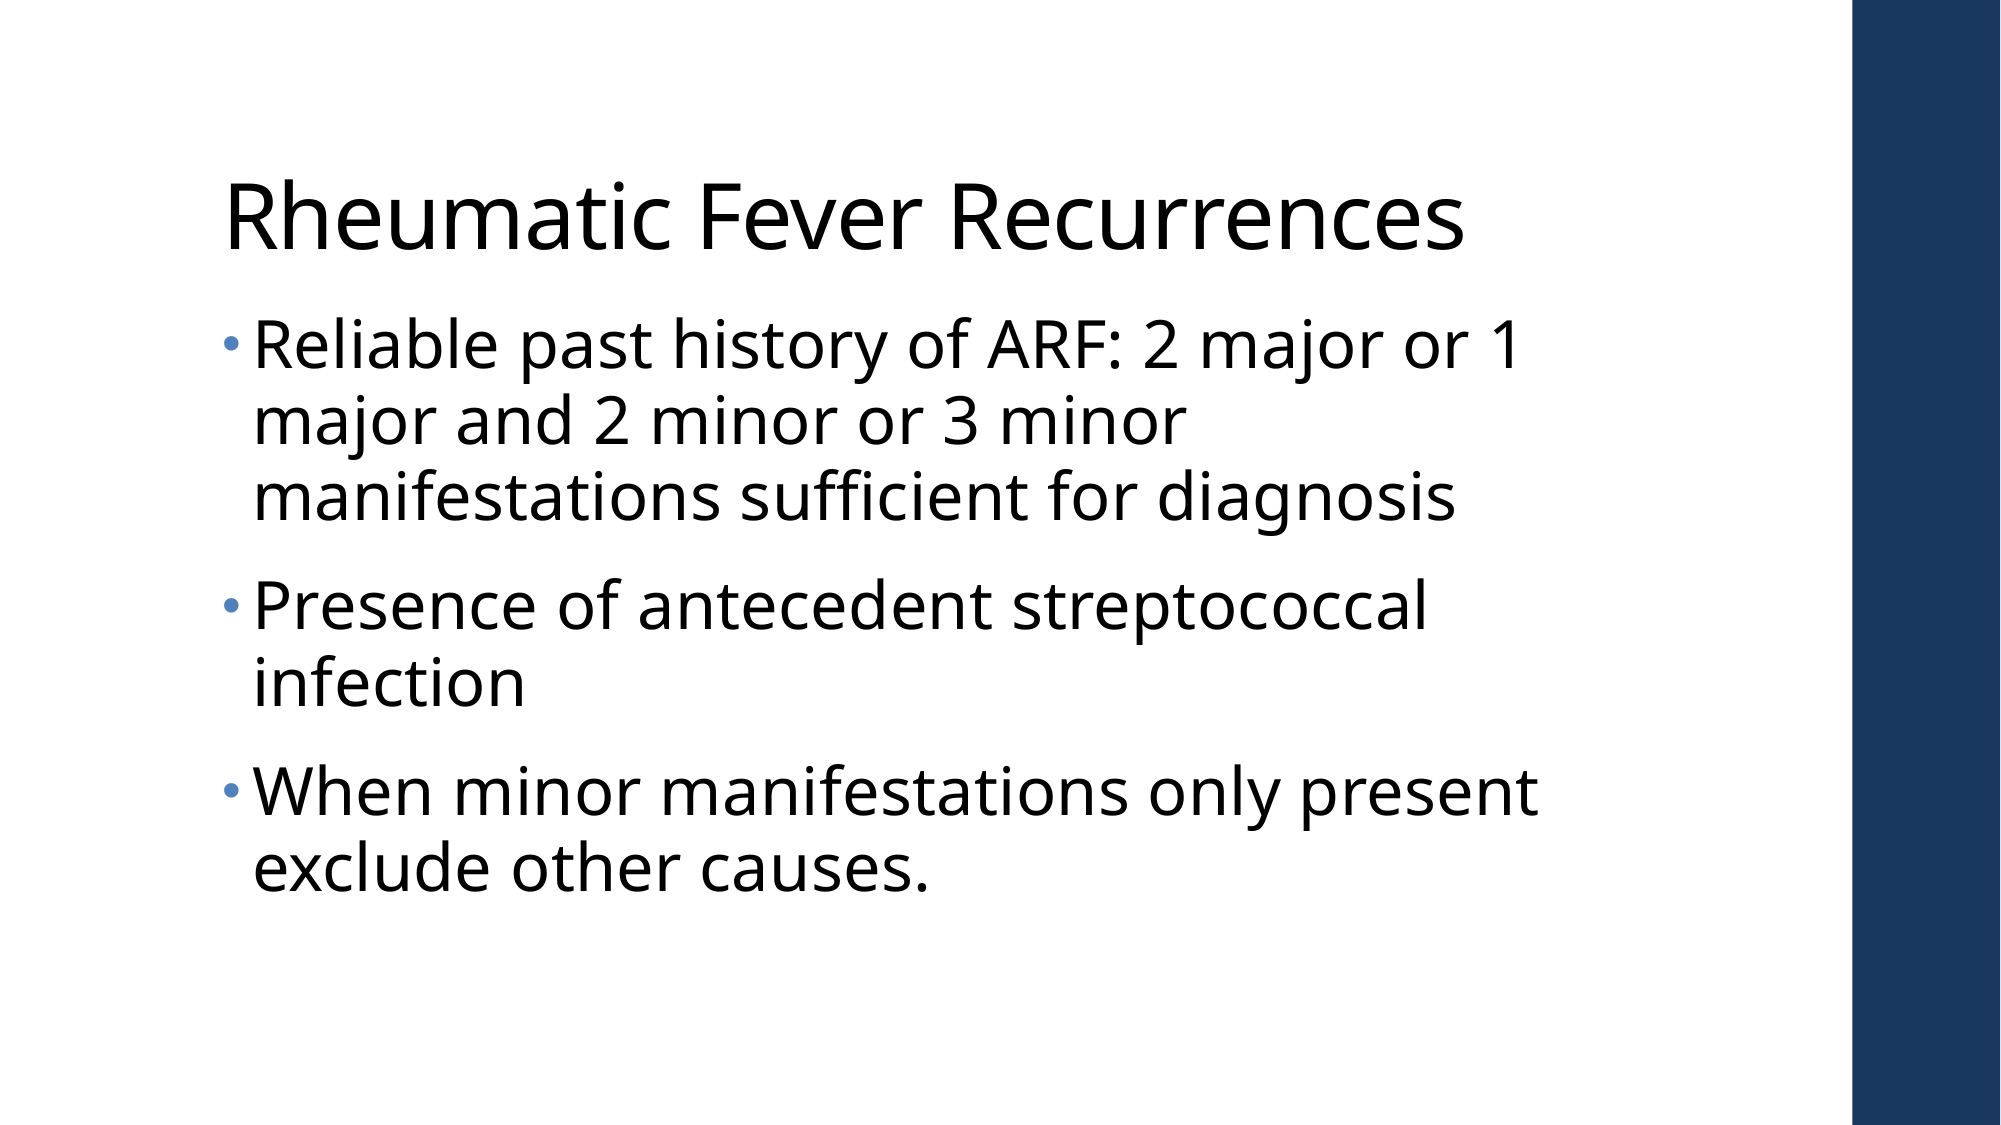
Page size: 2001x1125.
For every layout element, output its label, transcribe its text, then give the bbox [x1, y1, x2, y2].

list Reliable past history of ARF: 2 major or 1 major and 2 minor or 3 minor manifestations sufficient for diagnosis Presence of antecedent streptococcal infection When minor manifestations only present exclude other causes. [206, 299, 1617, 1014]
title Rheumatic Fever Recurrences [206, 60, 1797, 278]
